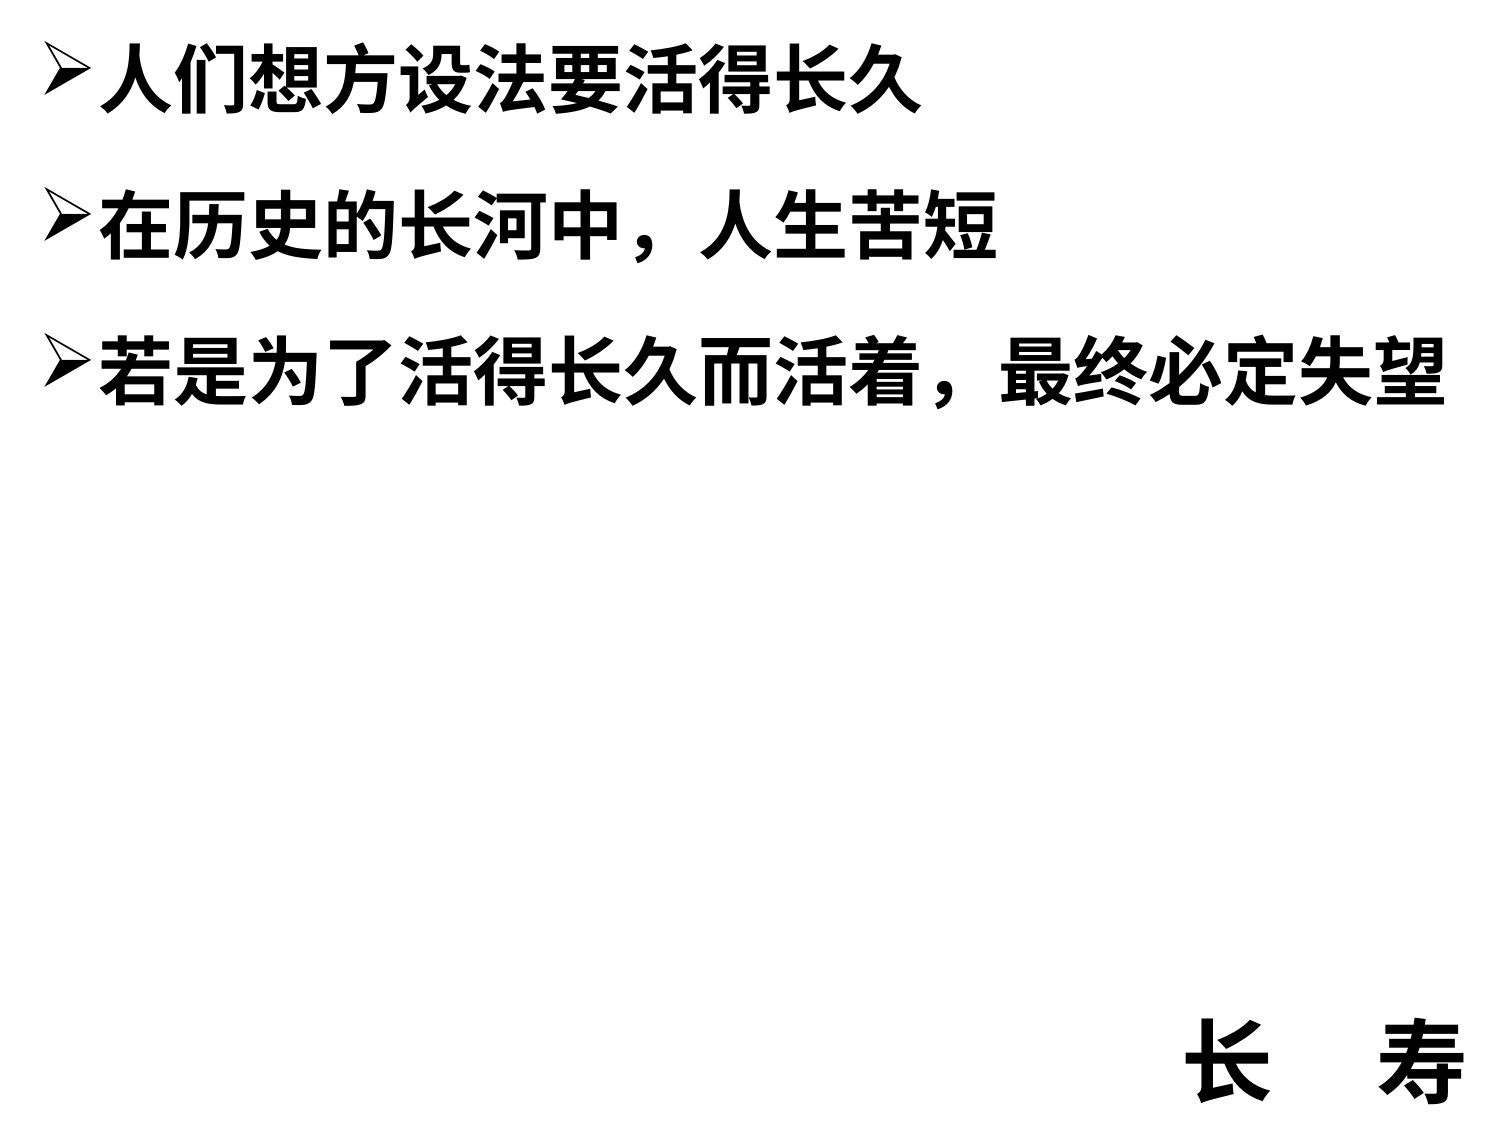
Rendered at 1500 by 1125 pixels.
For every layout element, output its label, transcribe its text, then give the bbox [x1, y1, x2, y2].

list 人们想方设法要活得长久 在历史的长河中，人生苦短 若是为了活得长久而活着，最终必定失望 [23, 24, 1487, 475]
title 长 寿 [1149, 995, 1500, 1125]
